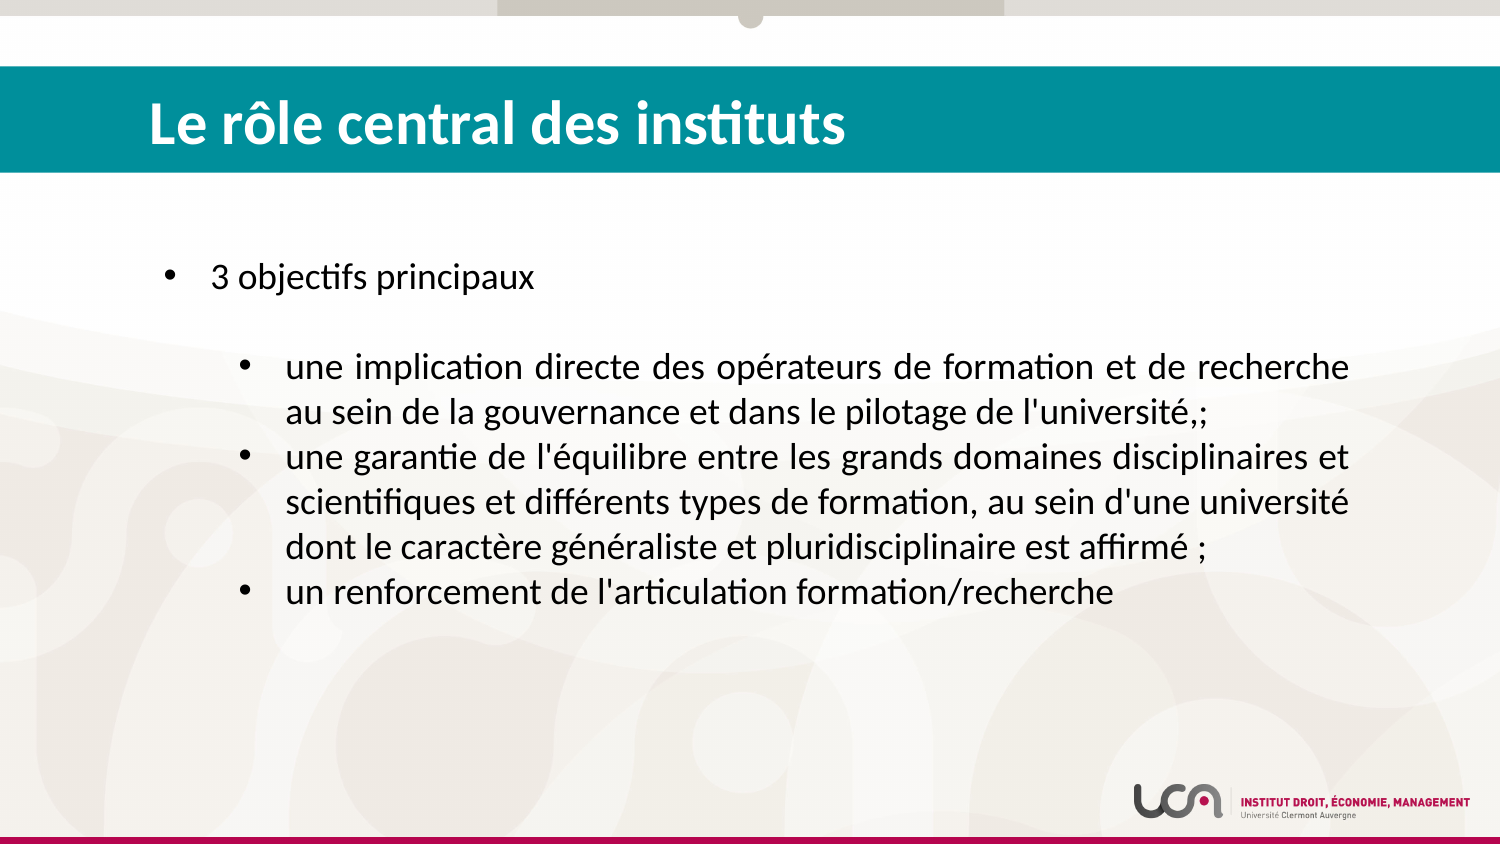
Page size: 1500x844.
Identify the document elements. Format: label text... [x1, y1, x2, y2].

text_box 3 objectifs principaux une implication directe des opérateurs de formation et de recherche au sein de la gouvernance et dans le pilotage de l'université,; une garantie de l'équilibre entre les grands domaines disciplinaires et scientifiques et différents types de formation, au sein d'une université dont le caractère généraliste et pluridisciplinaire est affirmé ; un renforcement de l'articulation formation/recherche [148, 244, 1366, 620]
picture [0, 0, 1500, 64]
text_box Le rôle central des instituts [0, 64, 1500, 175]
picture [0, 175, 1500, 844]
